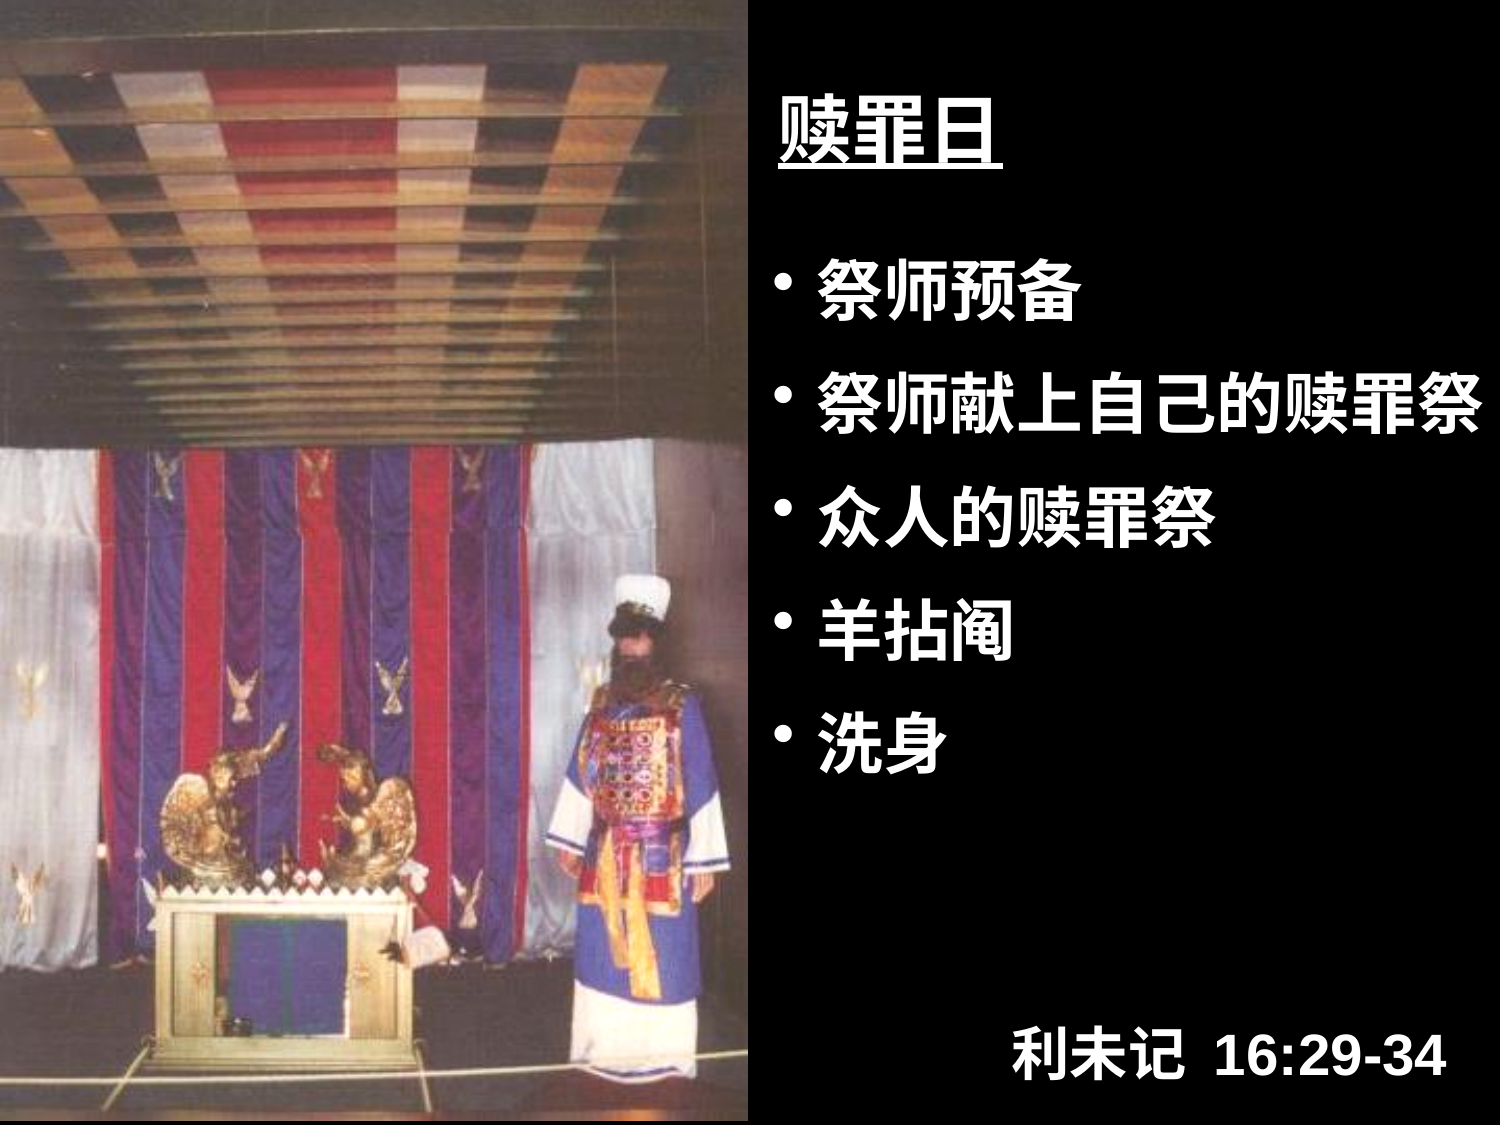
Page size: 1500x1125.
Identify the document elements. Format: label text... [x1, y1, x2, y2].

picture [0, 0, 749, 1121]
text_box 祭师预备 祭师献上自己的赎罪祭 众人的赎罪祭 羊拈阄 洗身 [757, 241, 1500, 790]
text_box 利未记 16:29-34 [753, 1009, 1463, 1095]
title 赎罪日 [762, 75, 1500, 278]
